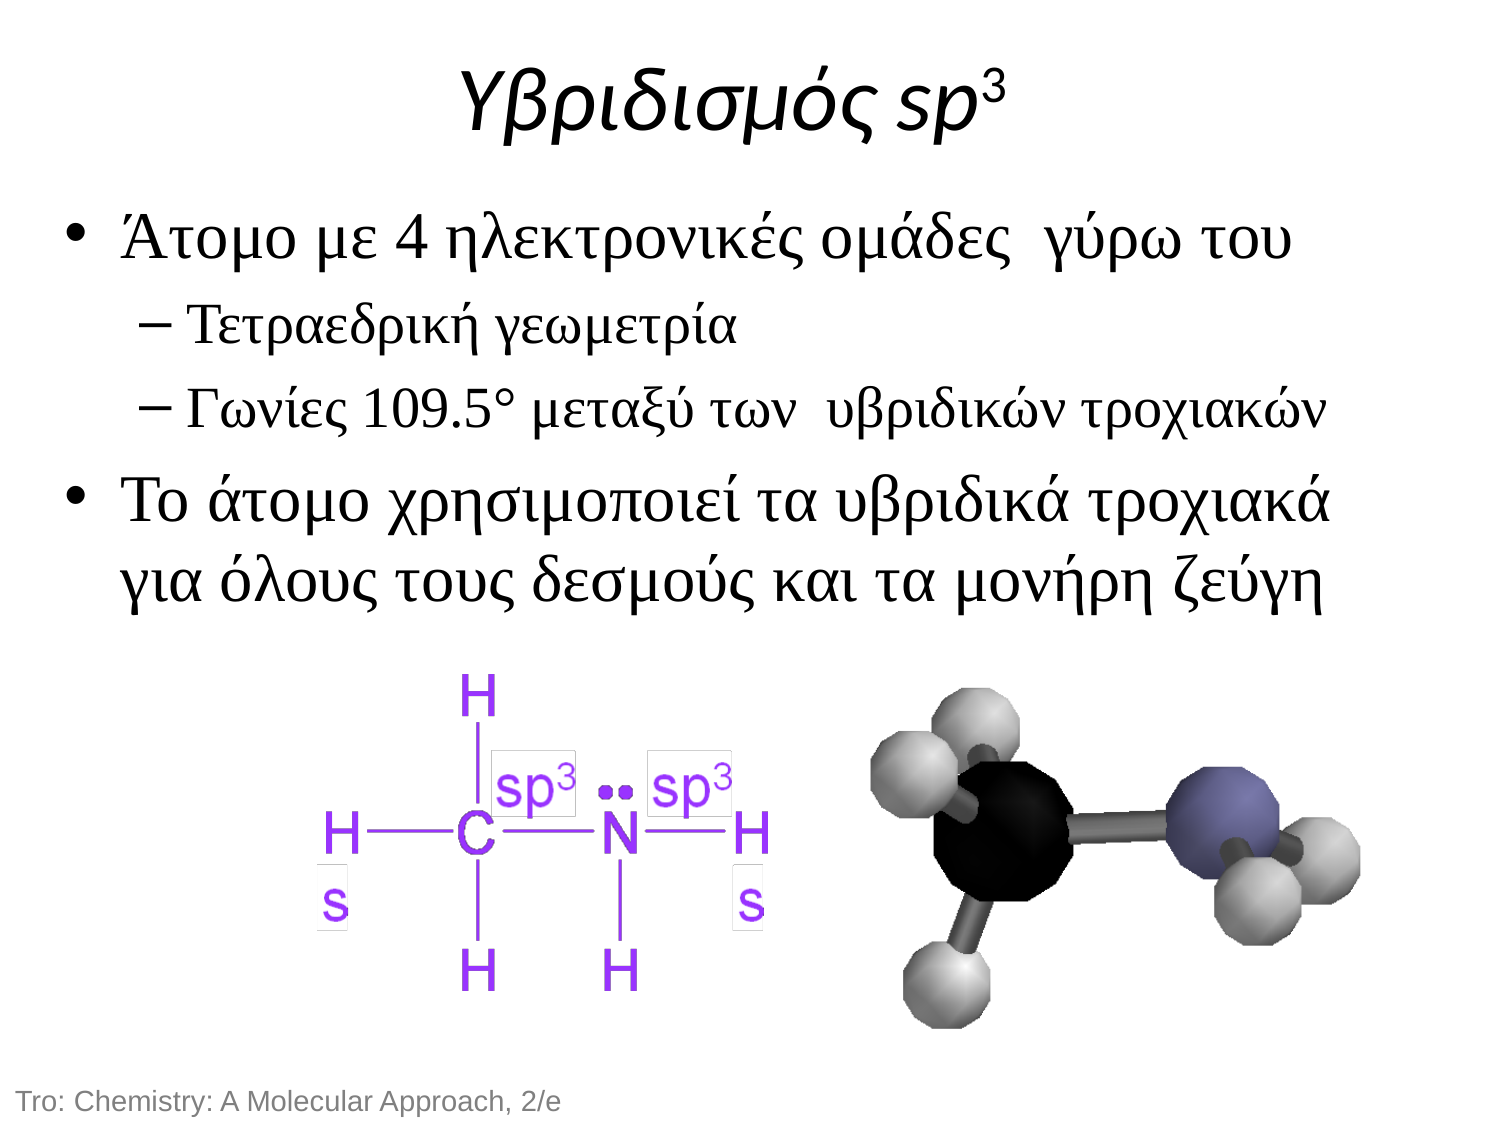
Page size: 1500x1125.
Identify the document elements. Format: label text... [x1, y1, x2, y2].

text_box Υβριδισμός sp3 [88, 0, 1375, 184]
picture [862, 674, 1375, 1037]
text_box Άτομο με 4 ηλεκτρονικές ομάδες γύρω του Τετραεδρική γεωμετρία Γωνίες 109.5° μεταξύ των υβριδικών τροχιακών Το άτομο χρησιμοποιεί τα υβριδικά τροχιακά για όλους τους δεσμούς και τα μονήρη ζεύγη [49, 184, 1400, 716]
text_box Tro: Chemistry: A Molecular Approach, 2/e [0, 1074, 588, 1125]
picture [312, 662, 781, 1013]
